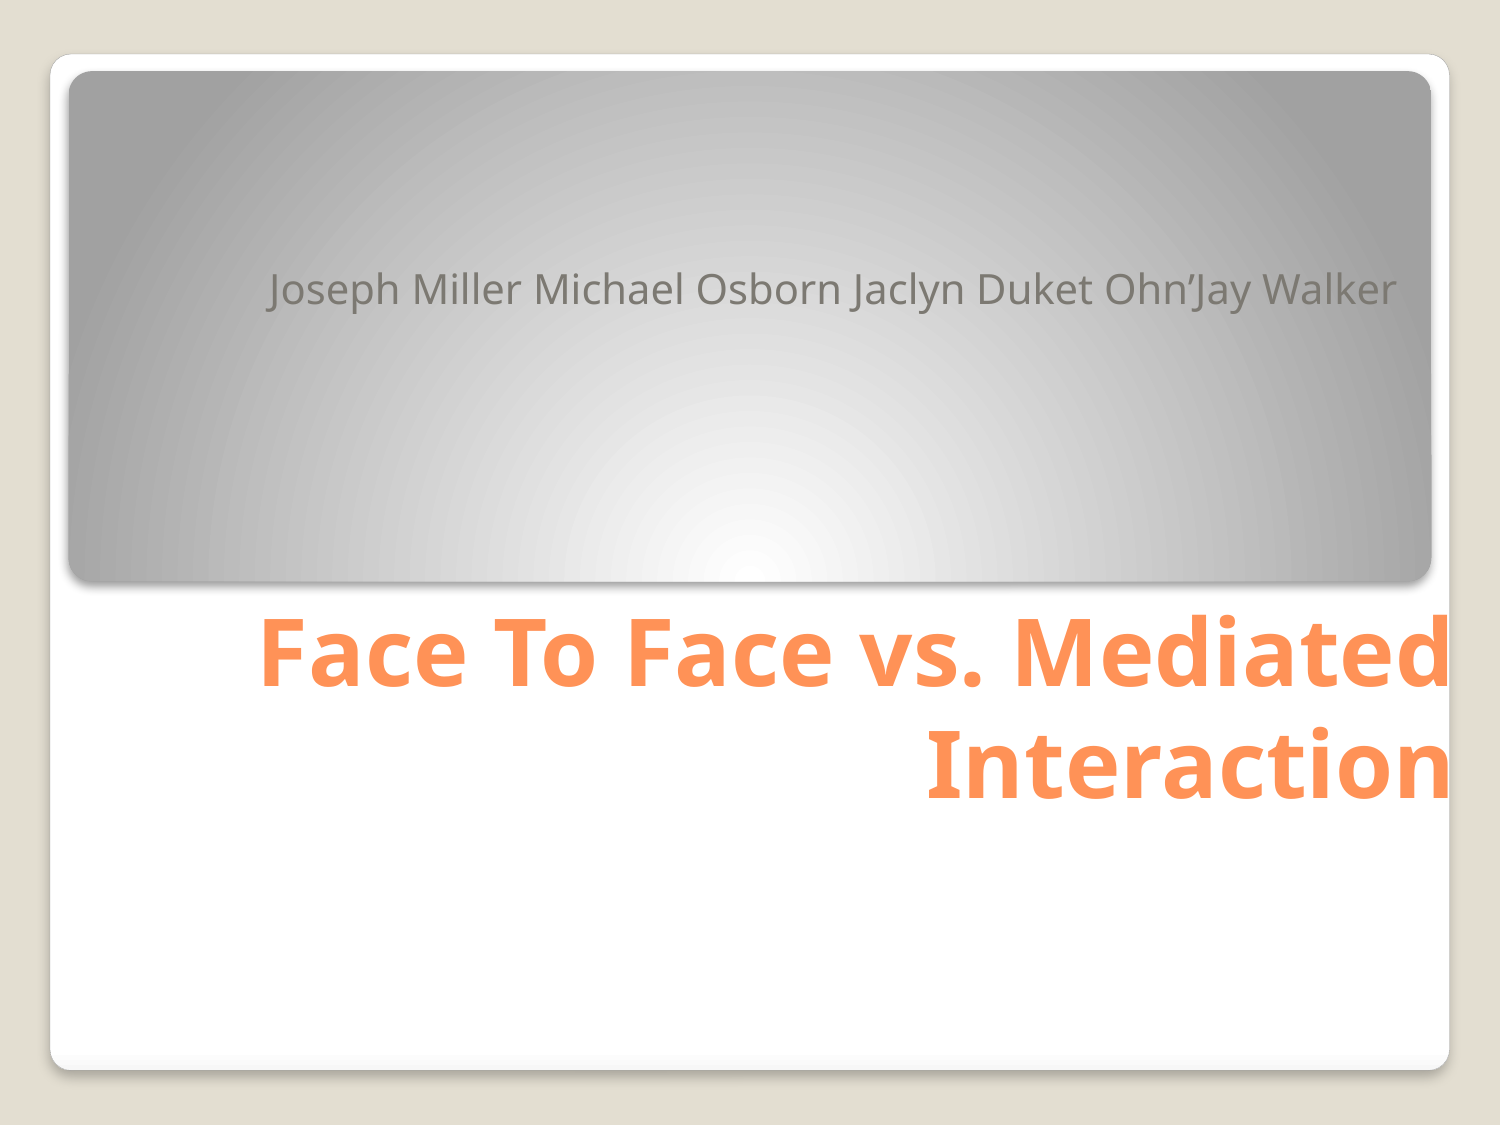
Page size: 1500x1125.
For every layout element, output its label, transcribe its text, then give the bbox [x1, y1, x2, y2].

title Face To Face vs. Mediated Interaction [112, 525, 1463, 825]
subtitle Joseph Miller Michael Osborn Jaclyn Duket Ohn’Jay Walker [112, 262, 1413, 513]
